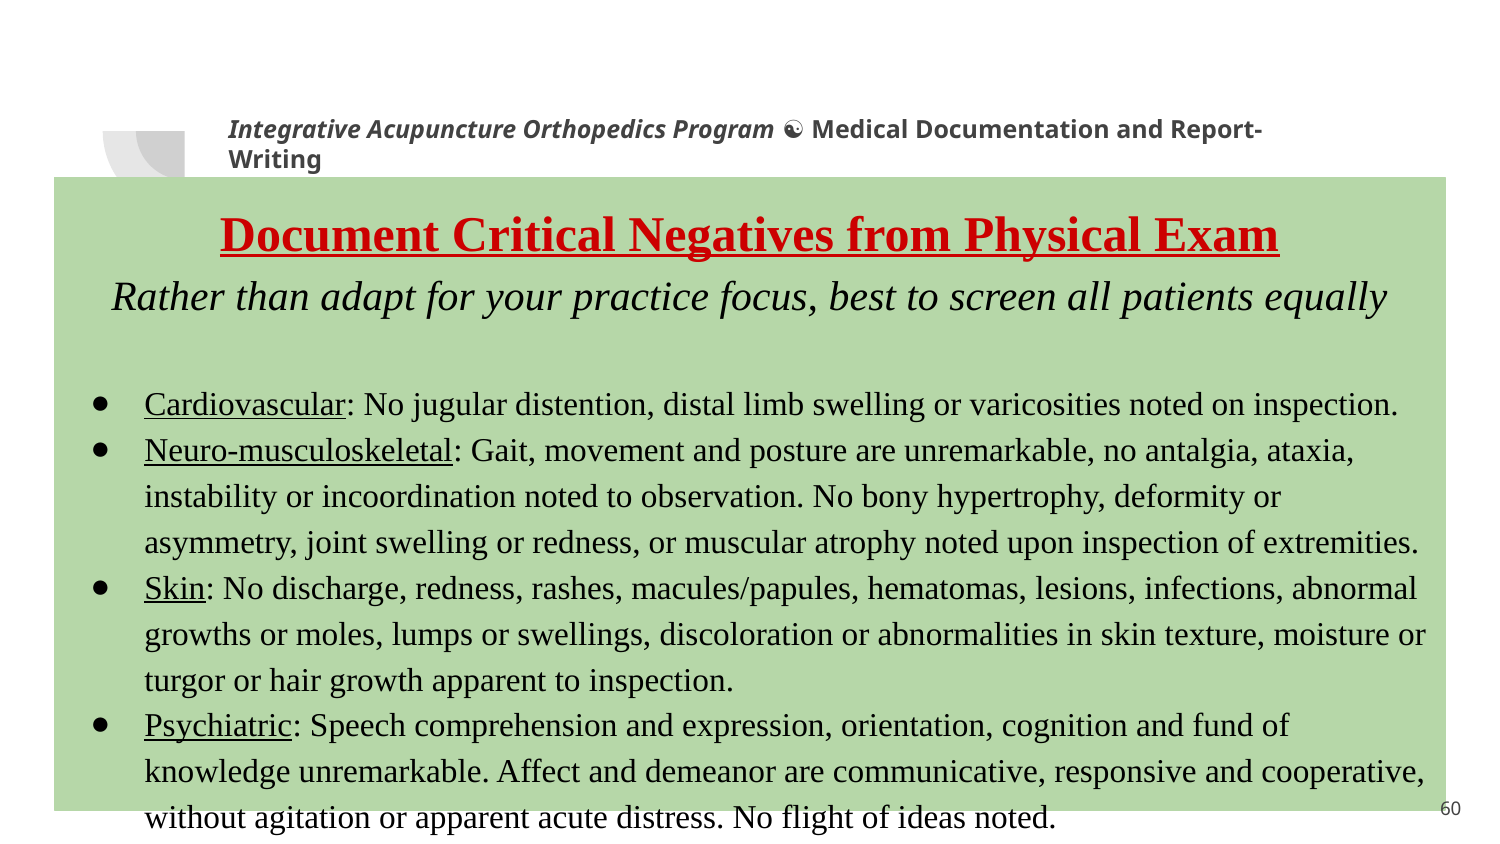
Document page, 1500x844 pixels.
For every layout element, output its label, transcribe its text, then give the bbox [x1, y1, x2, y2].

text_box Document Critical Negatives from Physical Exam Rather than adapt for your practice focus, best to screen all patients equally Cardiovascular: No jugular distention, distal limb swelling or varicosities noted on inspection. Neuro-musculoskeletal: Gait, movement and posture are unremarkable, no antalgia, ataxia, instability or incoordination noted to observation. No bony hypertrophy, deformity or asymmetry, joint swelling or redness, or muscular atrophy noted upon inspection of extremities. Skin: No discharge, redness, rashes, macules/papules, hematomas, lesions, infections, abnormal growths or moles, lumps or swellings, discoloration or abnormalities in skin texture, moisture or turgor or hair growth apparent to inspection. Psychiatric: Speech comprehension and expression, orientation, cognition and fund of knowledge unremarkable. Affect and demeanor are communicative, responsive and cooperative, without agitation or apparent acute distress. No flight of ideas noted. [54, 177, 1446, 810]
text_box 1 [1386, 776, 1477, 842]
text_box Integrative Acupuncture Orthopedics Program ☯ Medical Documentation and Report-Writing [213, 98, 1368, 163]
